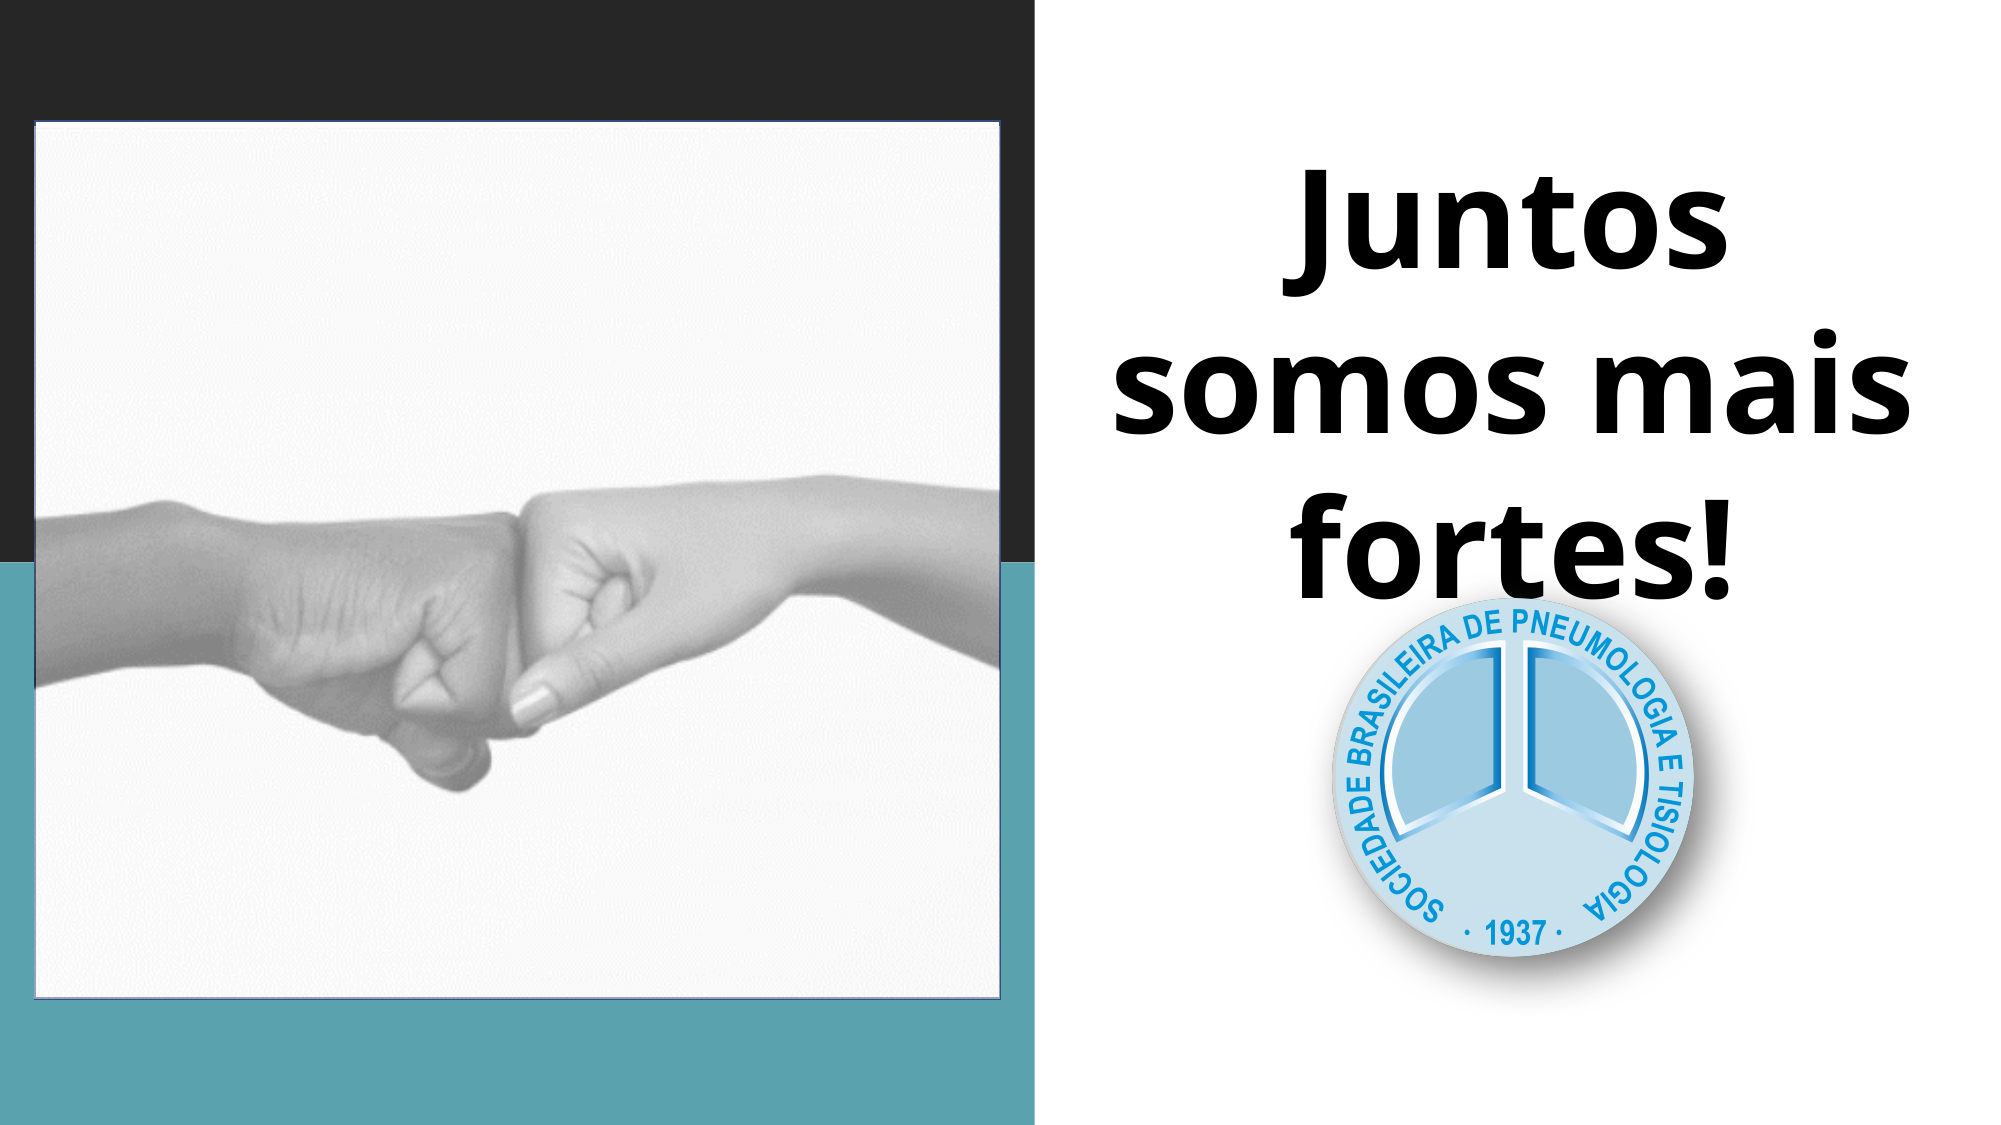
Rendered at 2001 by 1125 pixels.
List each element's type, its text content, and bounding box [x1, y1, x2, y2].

picture [1332, 598, 1694, 958]
text_box [0, 561, 1036, 1125]
text_box [0, 0, 1036, 561]
text_box Juntos somos mais fortes! [1060, 130, 1966, 626]
text_box [34, 120, 1001, 1000]
picture [34, 126, 1000, 999]
